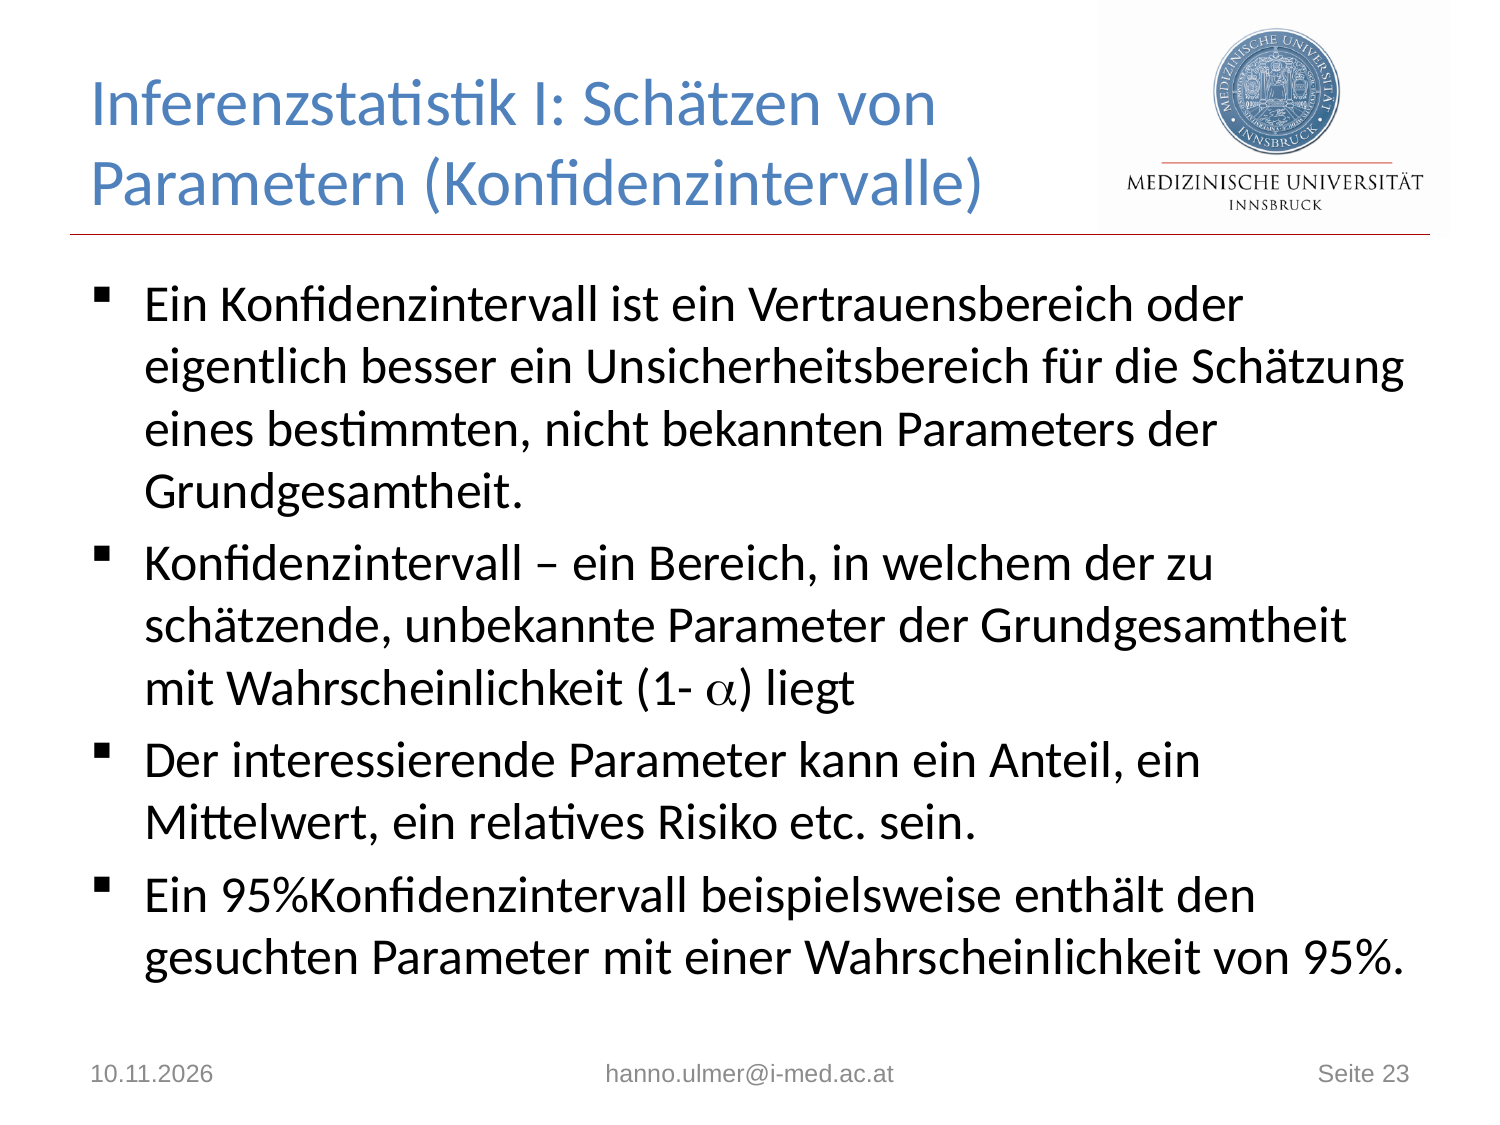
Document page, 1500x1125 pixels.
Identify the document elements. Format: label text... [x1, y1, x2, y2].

picture [1098, 0, 1450, 238]
title Inferenzstatistik I: Schätzen von Parametern (Konfidenzintervalle) [75, 45, 1090, 233]
footer hanno.ulmer@i-med.ac.at [512, 1042, 988, 1103]
slide_number Seite 23 [1074, 1042, 1425, 1103]
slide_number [75, 1042, 425, 1103]
list Ein Konfidenzintervall ist ein Vertrauensbereich oder eigentlich besser ein Unsicherheitsbereich für die Schätzung eines bestimmten, nicht bekannten Parameters der Grundgesamtheit. Konfidenzintervall – ein Bereich, in welchem der zu schätzende, unbekannte Parameter der Grundgesamtheit mit Wahrscheinlichkeit (1- ) liegt Der interessierende Parameter kann ein Anteil, ein Mittelwert, ein relatives Risiko etc. sein. Ein 95%Konfidenzintervall beispielsweise enthält den gesuchten Parameter mit einer Wahrscheinlichkeit von 95%. [75, 262, 1425, 1043]
